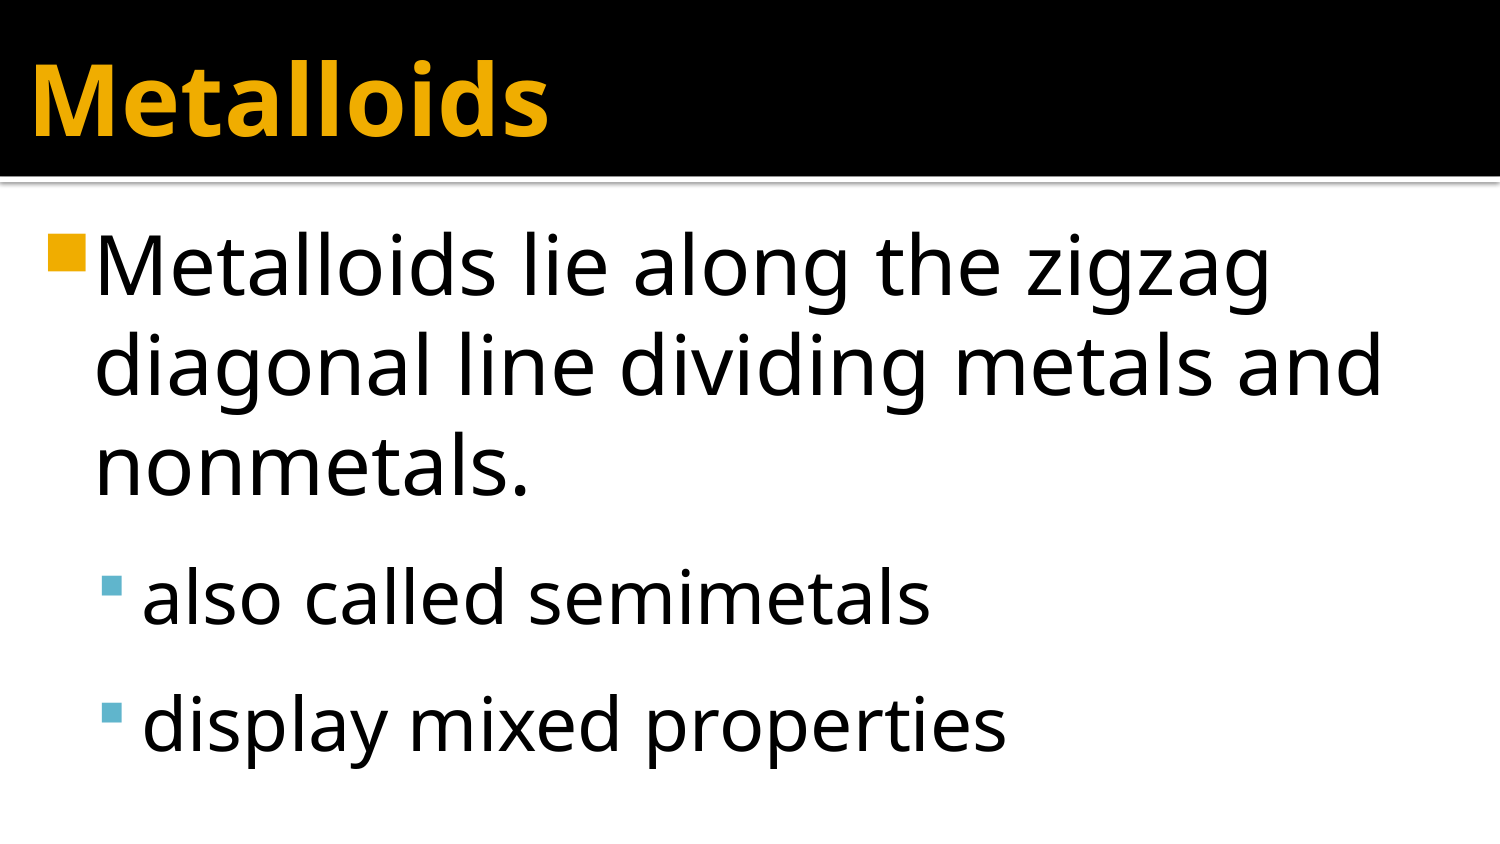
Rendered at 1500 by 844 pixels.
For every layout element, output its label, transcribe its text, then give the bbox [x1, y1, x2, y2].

title Metalloids [12, 19, 1488, 174]
list Metalloids lie along the zigzag diagonal line dividing metals and nonmetals. also called semimetals display mixed properties [12, 196, 1488, 822]
